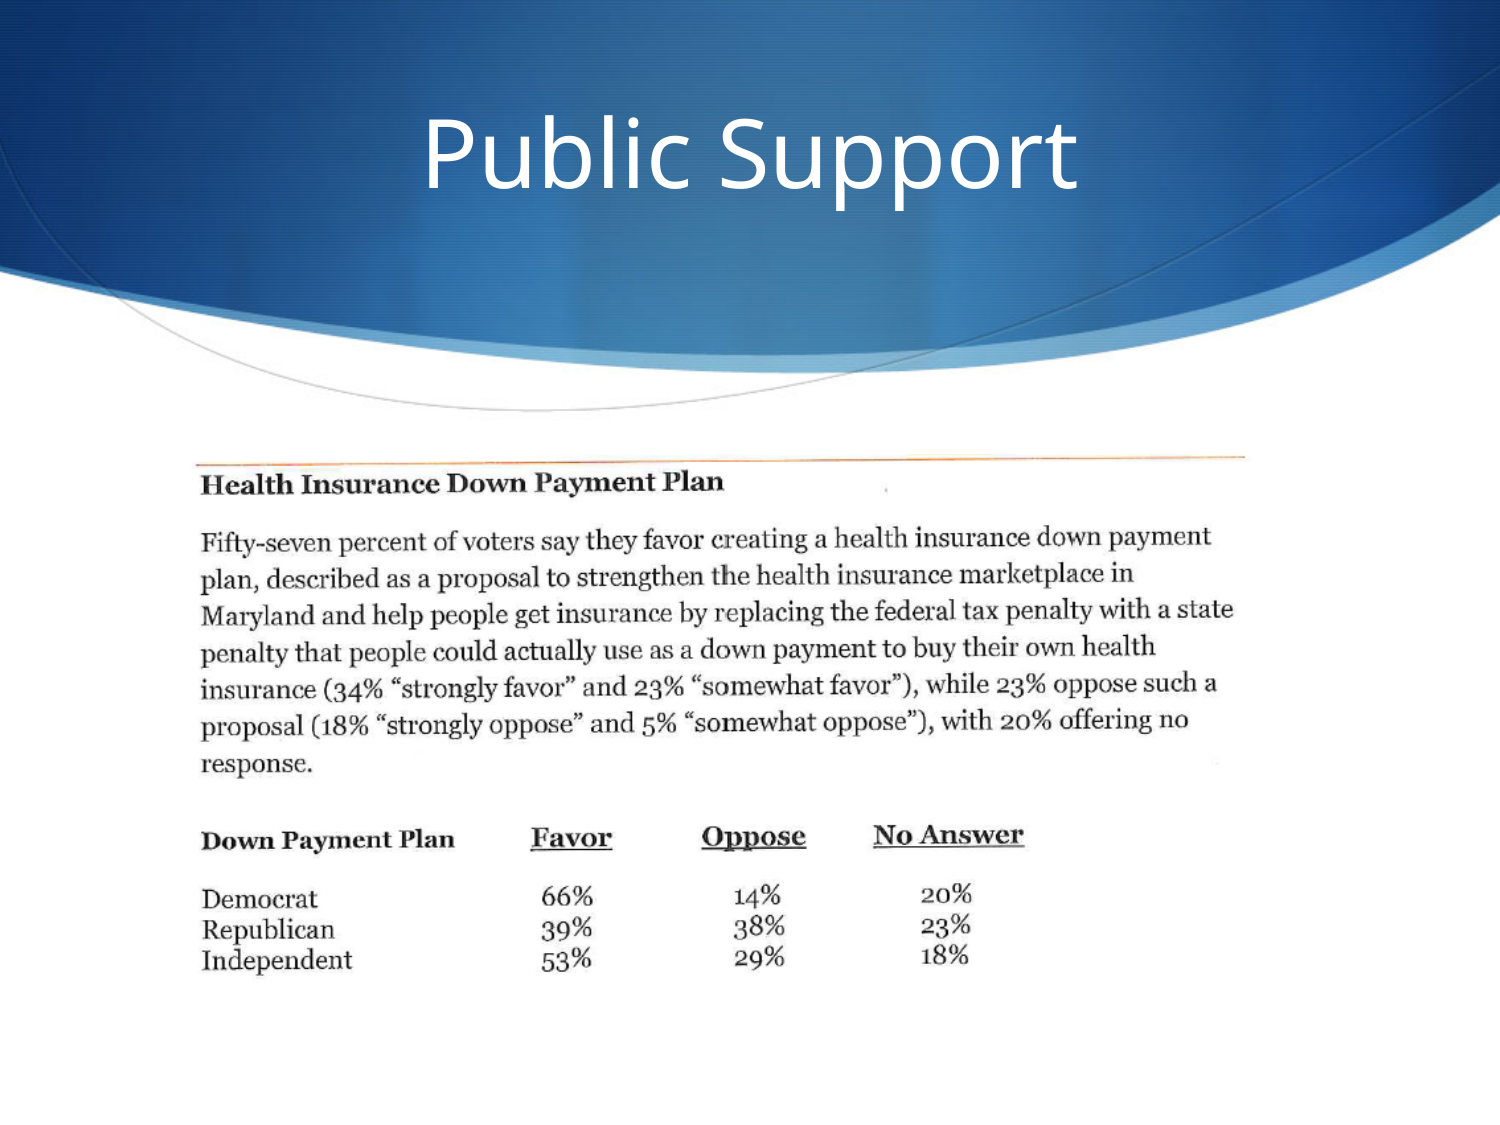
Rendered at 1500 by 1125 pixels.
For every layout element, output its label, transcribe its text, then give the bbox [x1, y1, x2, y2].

picture [0, 0, 1500, 1125]
title Public Support [75, 56, 1425, 245]
